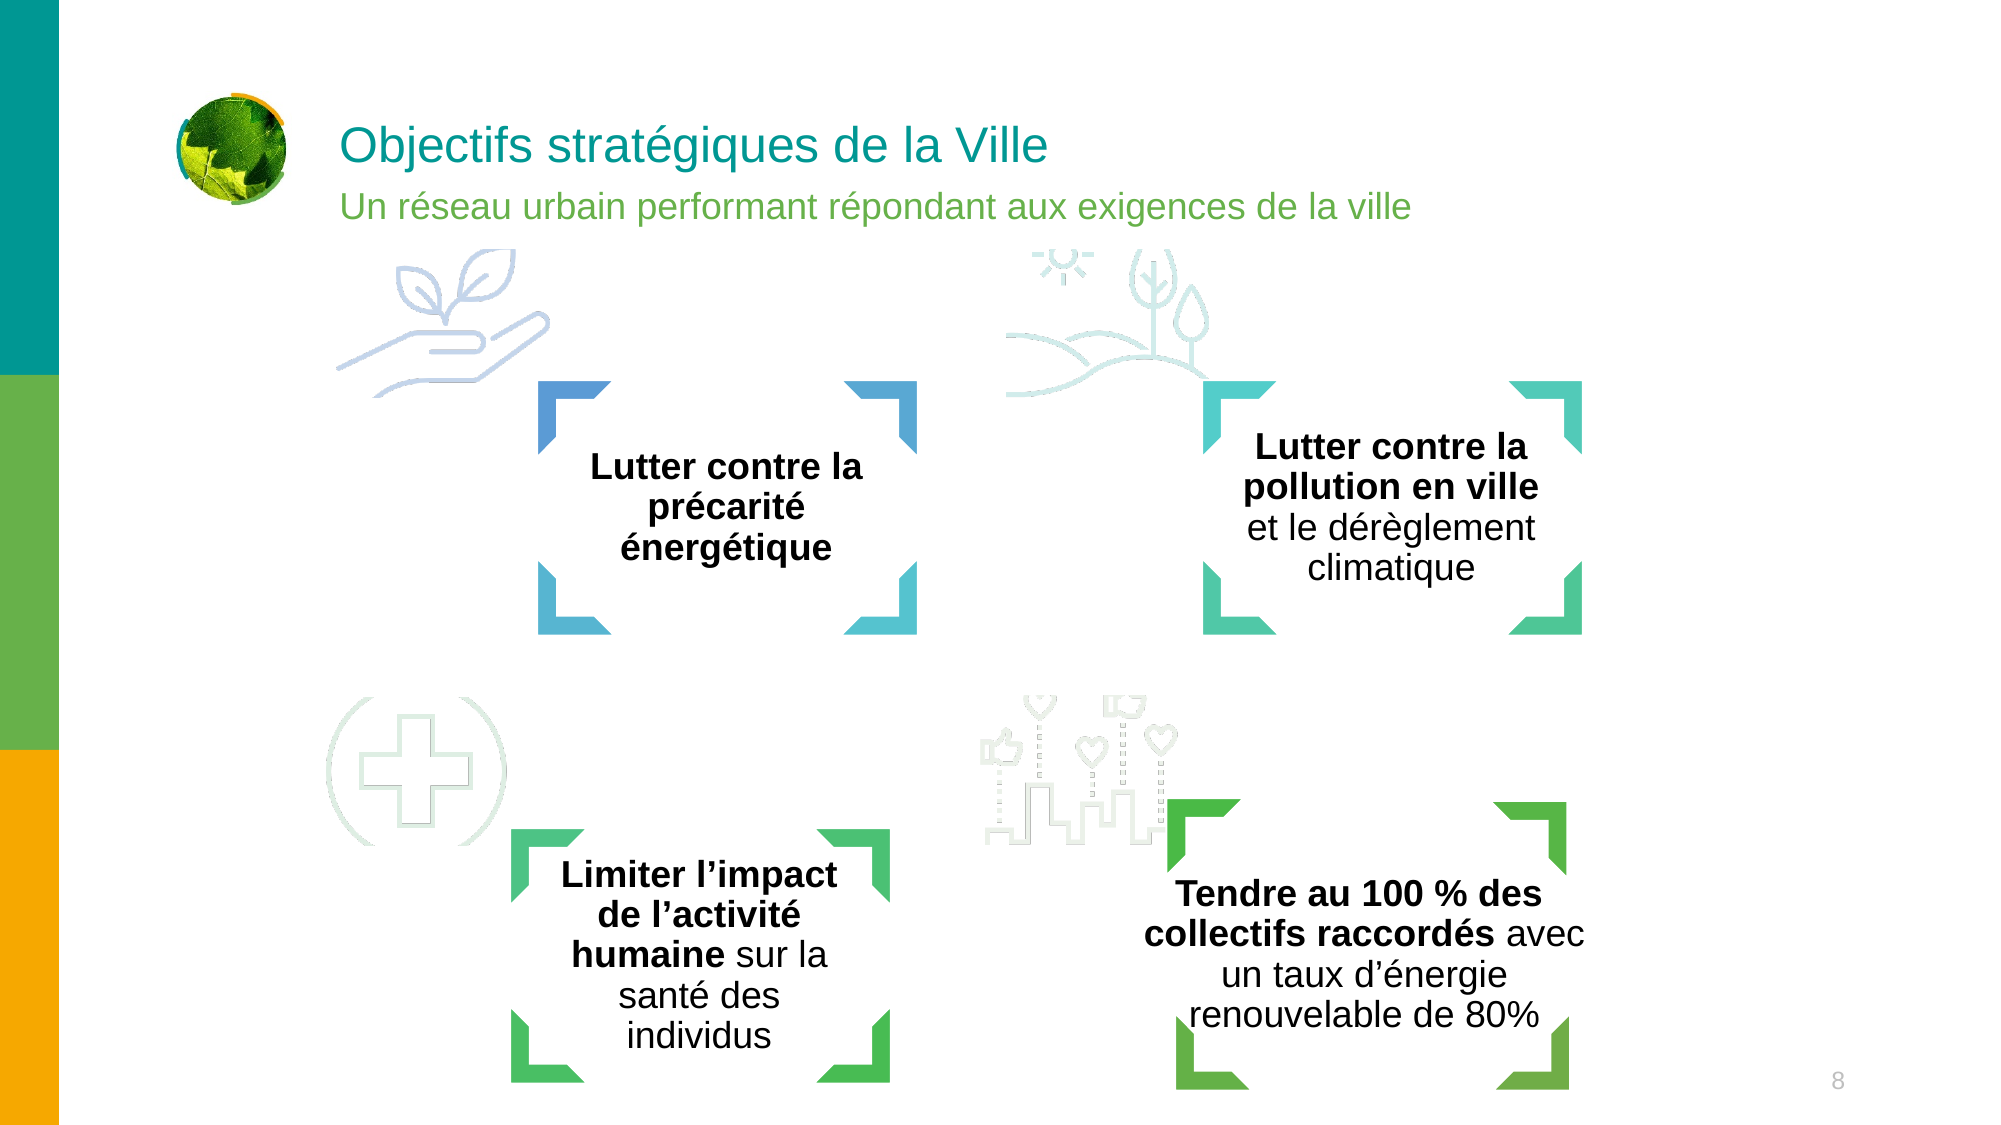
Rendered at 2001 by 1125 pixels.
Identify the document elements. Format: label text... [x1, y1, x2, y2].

title Objectifs stratégiques de la Ville [324, 111, 1697, 172]
picture [172, 91, 292, 206]
list Un réseau urbain performant répondant aux exigences de la ville [324, 179, 1753, 231]
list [118, 238, 1794, 1094]
